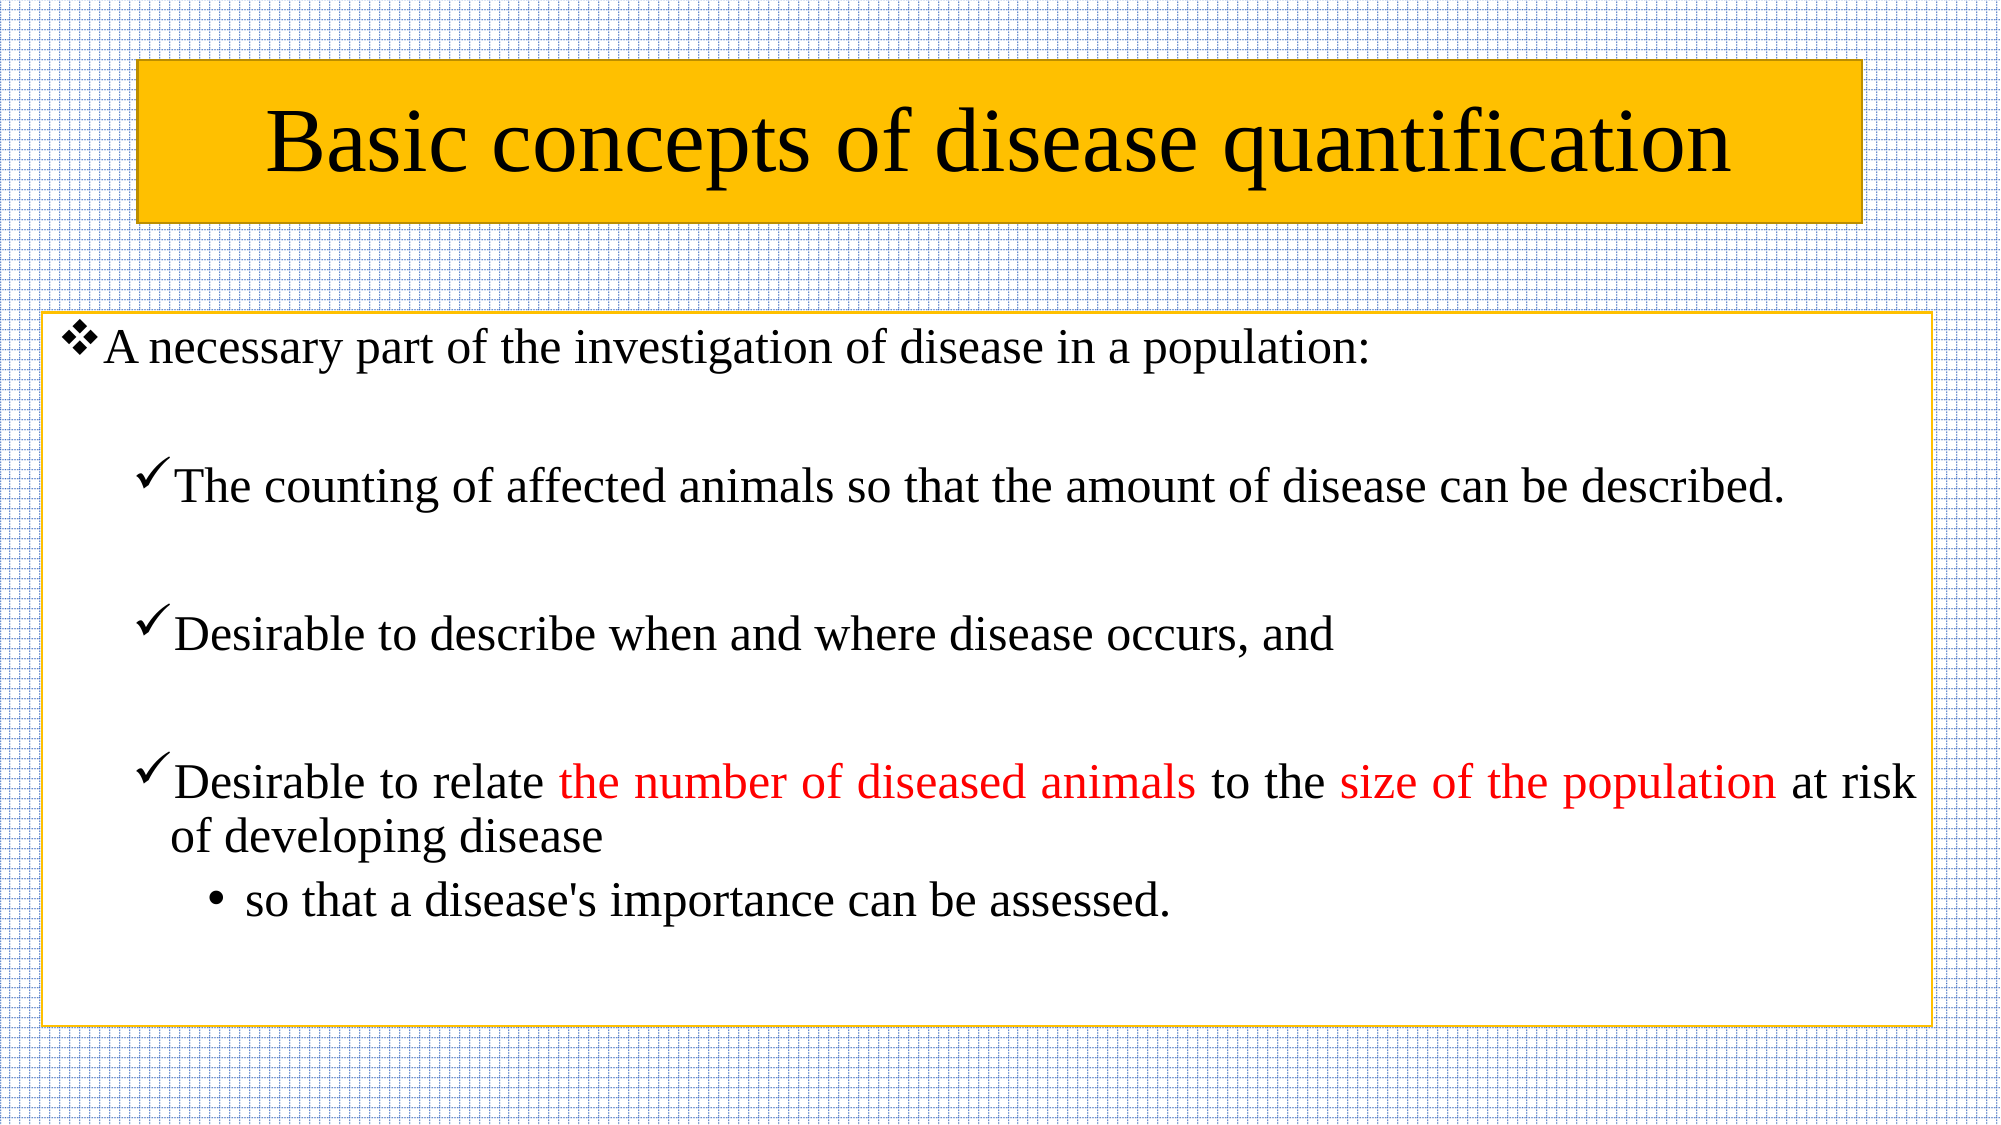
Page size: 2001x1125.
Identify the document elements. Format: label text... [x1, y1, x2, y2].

list A necessary part of the investigation of disease in a population: The counting of affected animals so that the amount of disease can be described. Desirable to describe when and where disease occurs, and Desirable to relate the number of diseased animals to the size of the population at risk of developing disease so that a disease's importance can be assessed. [41, 311, 1933, 1027]
picture [0, 0, 2001, 1125]
title Basic concepts of disease quantification [136, 59, 1863, 224]
